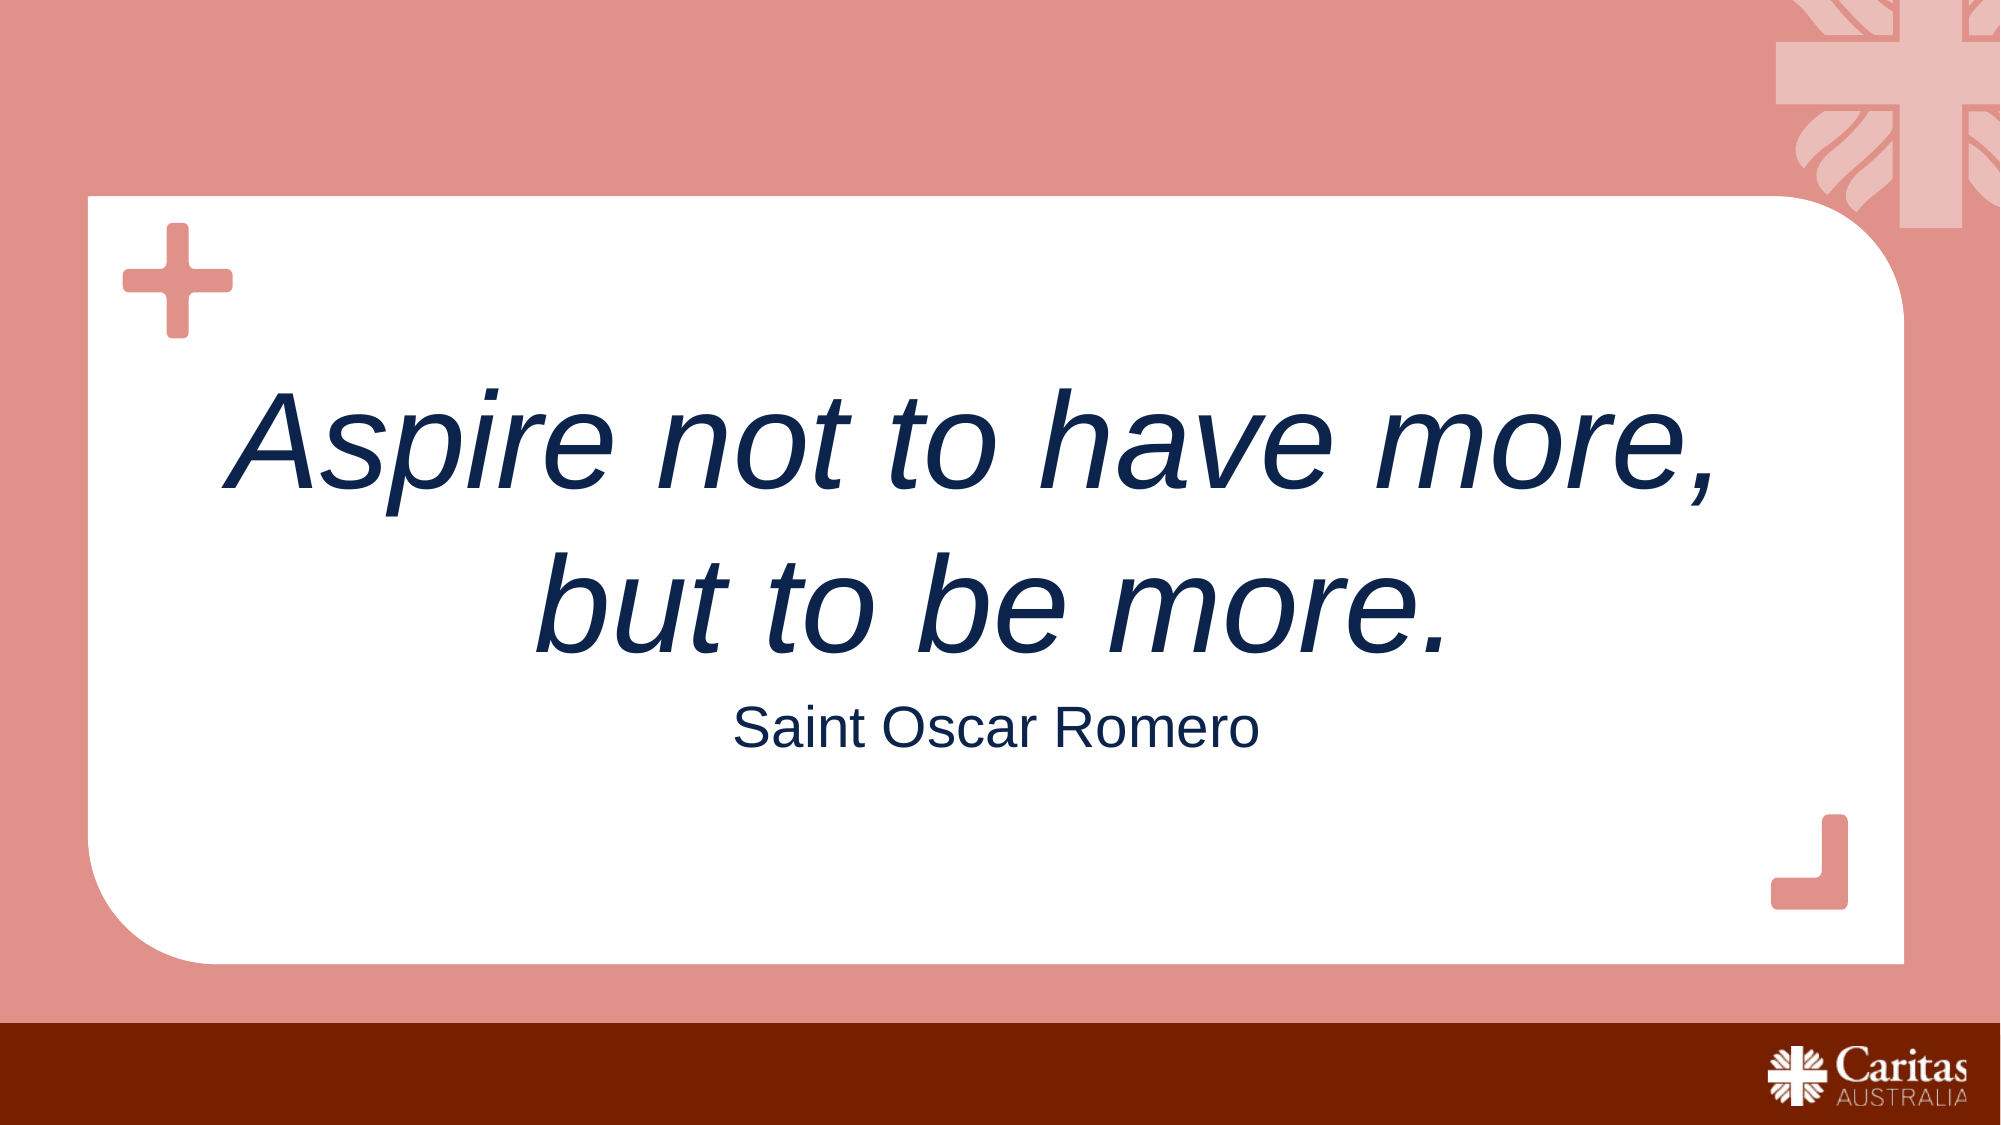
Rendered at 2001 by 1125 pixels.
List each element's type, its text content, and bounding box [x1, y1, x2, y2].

text_box [122, 222, 233, 339]
text_box [1770, 814, 1848, 910]
list Aspire not to have more, but to be more. Saint Oscar Romero [165, 362, 1830, 1059]
